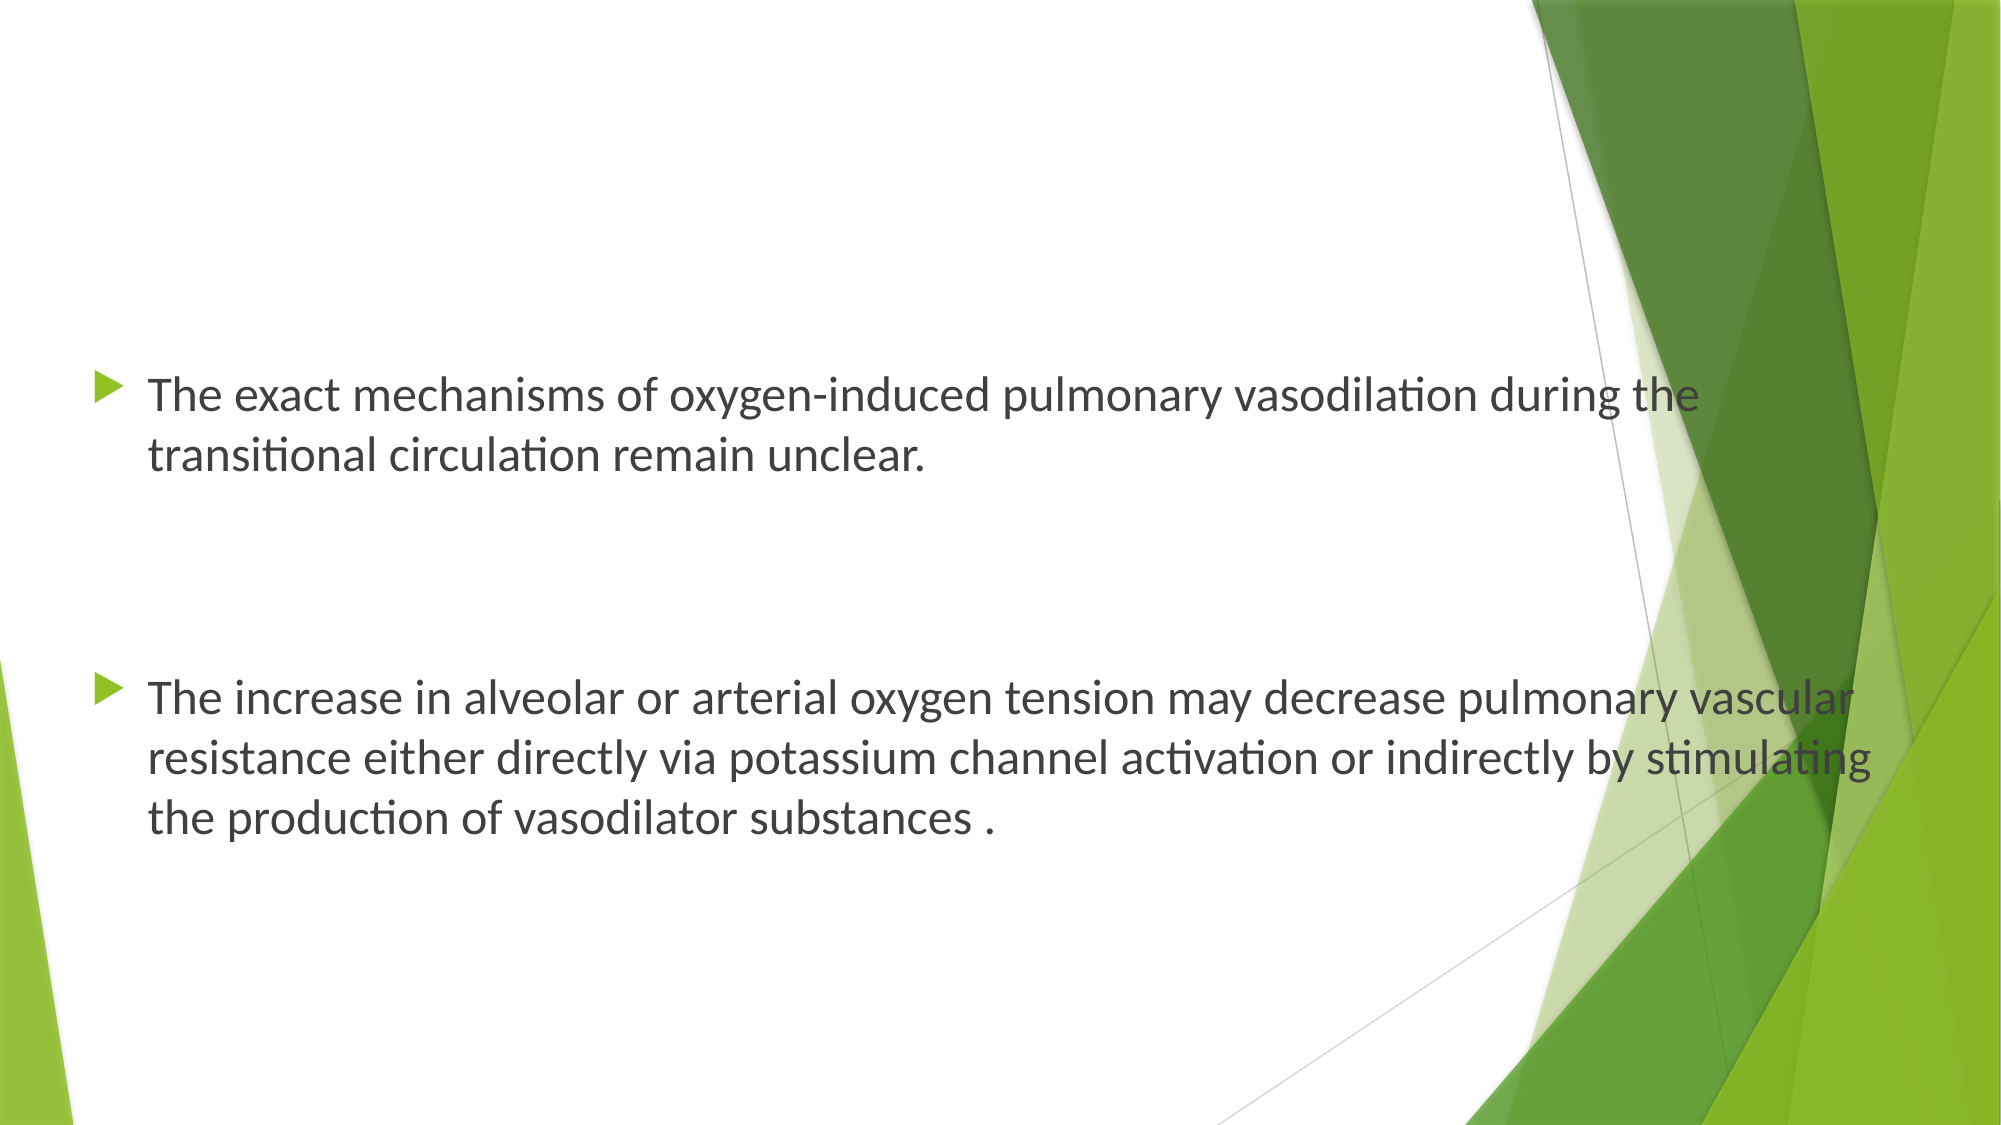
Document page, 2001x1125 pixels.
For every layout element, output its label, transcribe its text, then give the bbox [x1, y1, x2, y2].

list The exact mechanisms of oxygen-induced pulmonary vasodilation during the transitional circulation remain unclear. The increase in alveolar or arterial oxygen tension may decrease pulmonary vascular resistance either directly via potassium channel activation or indirectly by stimulating the production of vasodilator substances . [76, 354, 1953, 885]
